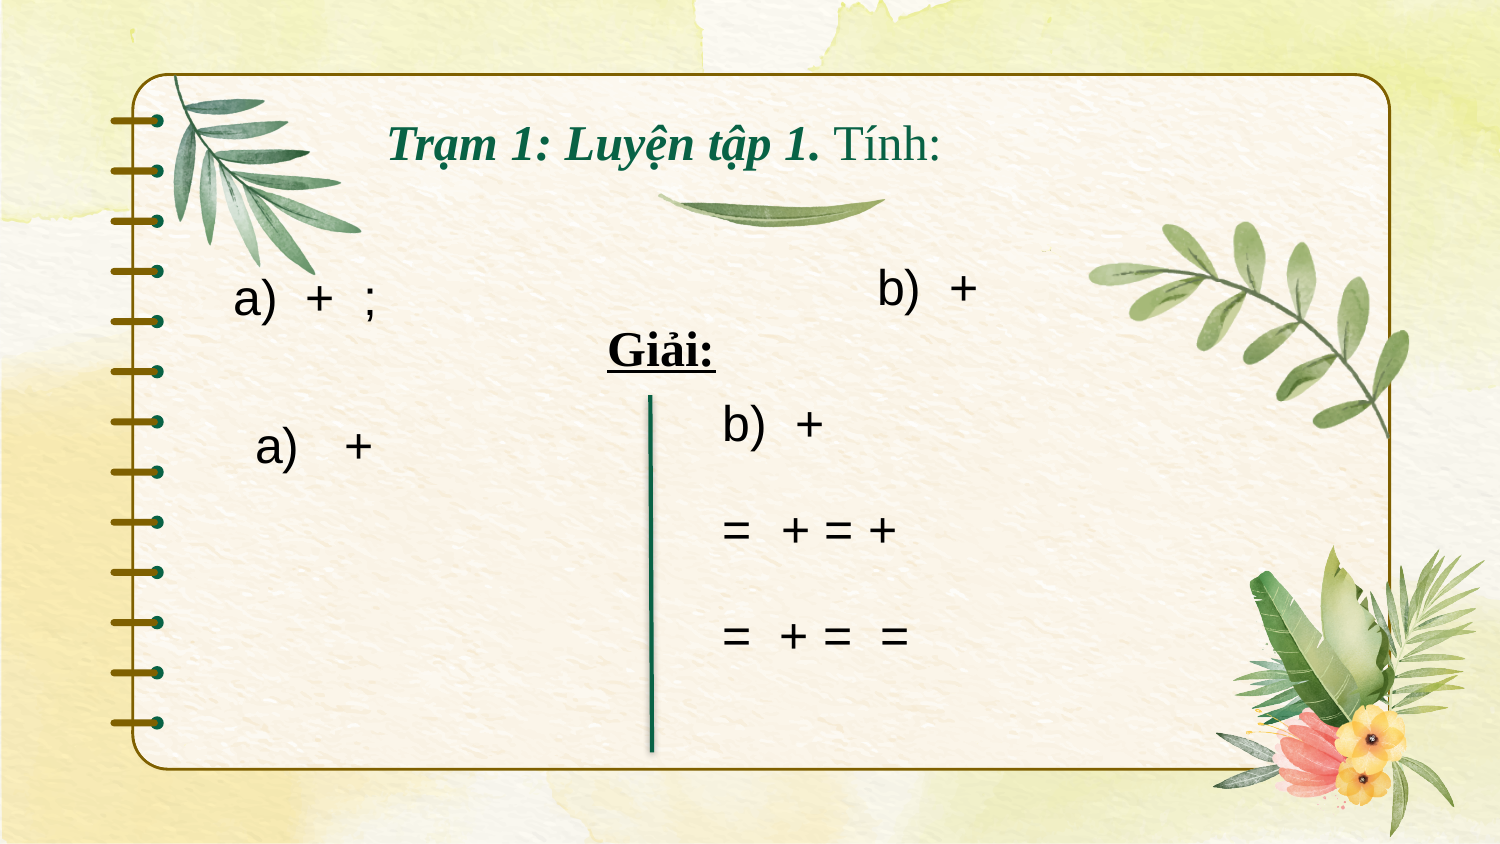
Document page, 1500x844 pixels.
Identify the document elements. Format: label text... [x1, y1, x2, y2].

picture [0, 0, 1500, 844]
title Trạm 1: Luyện tập 1. Tính: [293, 95, 1035, 190]
text_box Giải: [592, 309, 770, 385]
